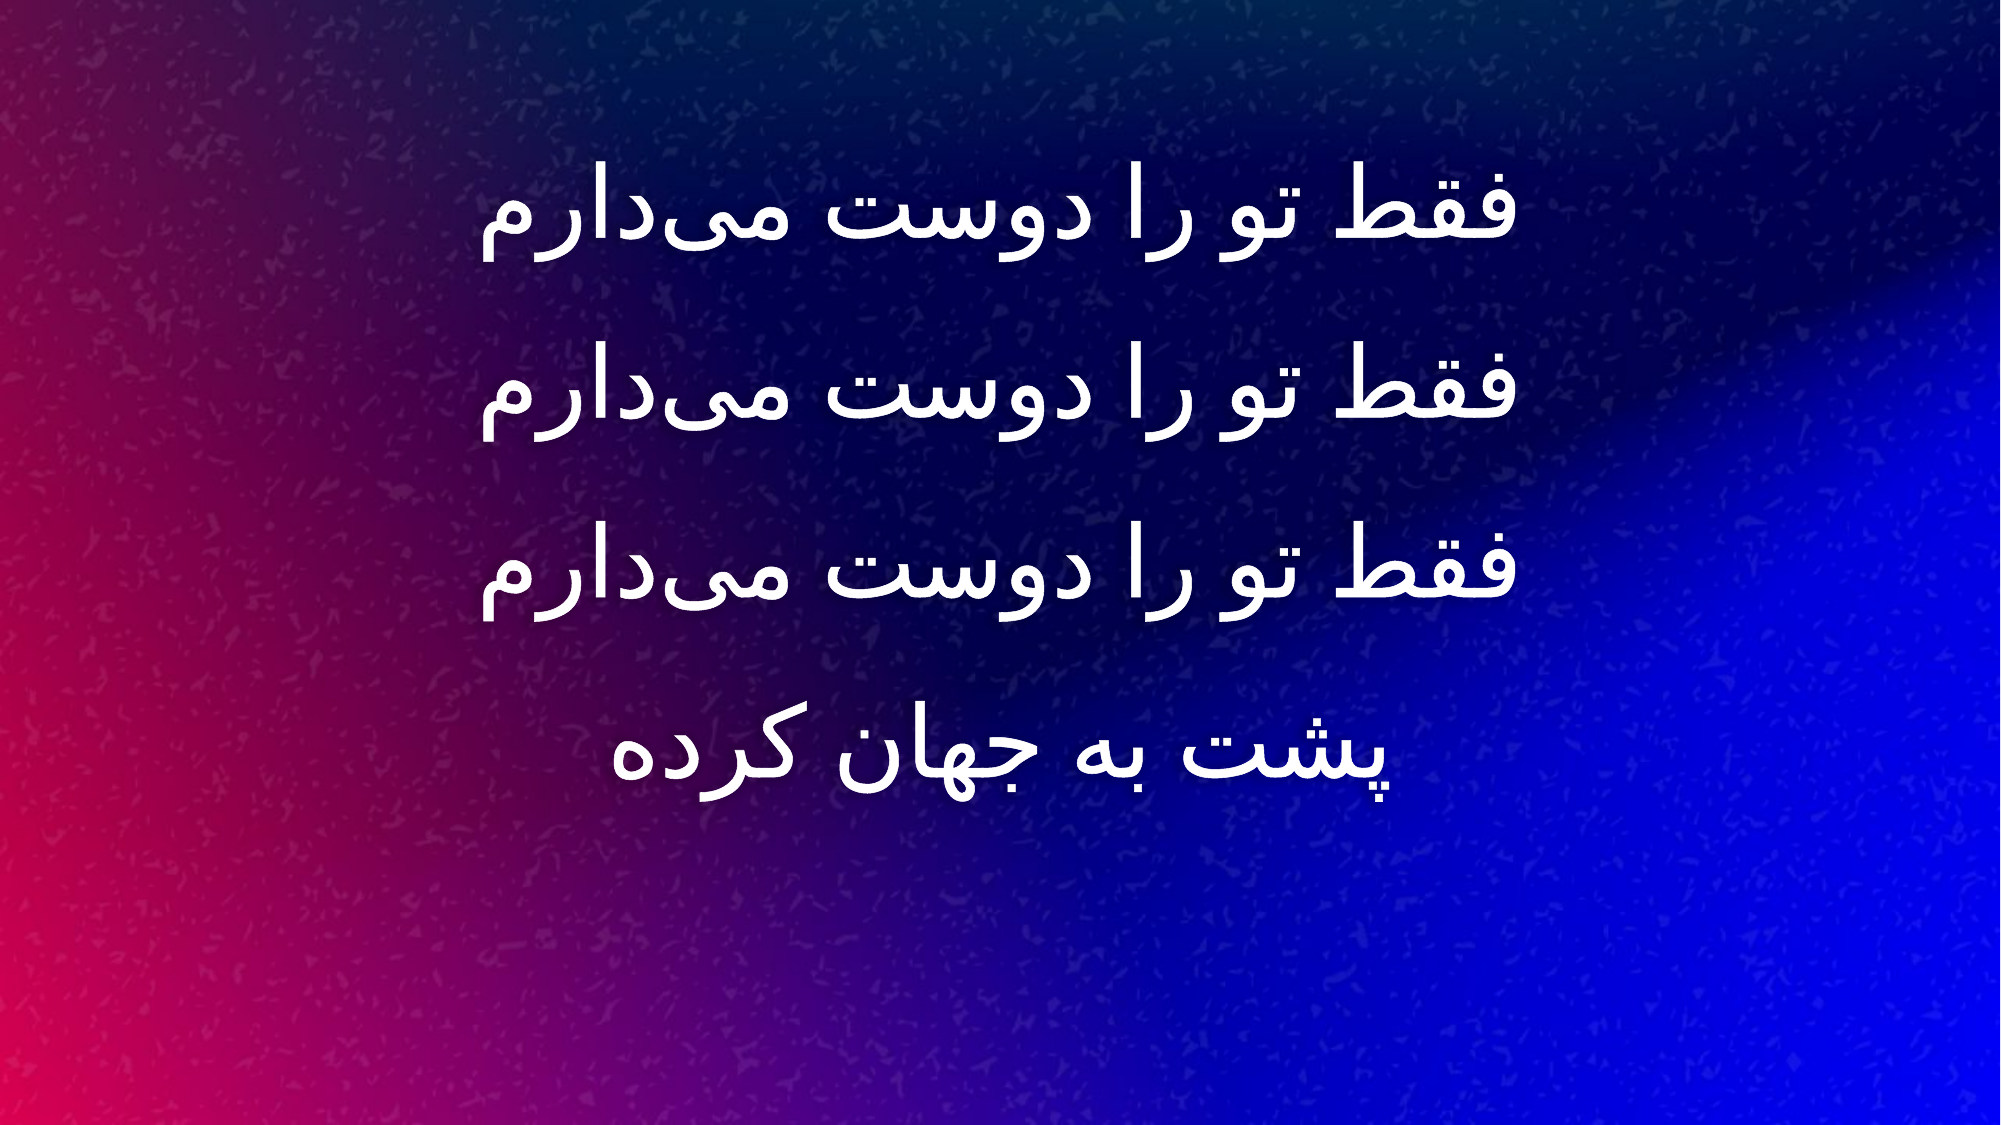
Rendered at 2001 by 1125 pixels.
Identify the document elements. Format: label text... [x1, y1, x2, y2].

text_box فقط تو را دوست می‌دارم فقط تو را دوست می‌دارم فقط تو را دوست می‌دارم پشت به جهان کرده [0, 0, 2000, 1125]
